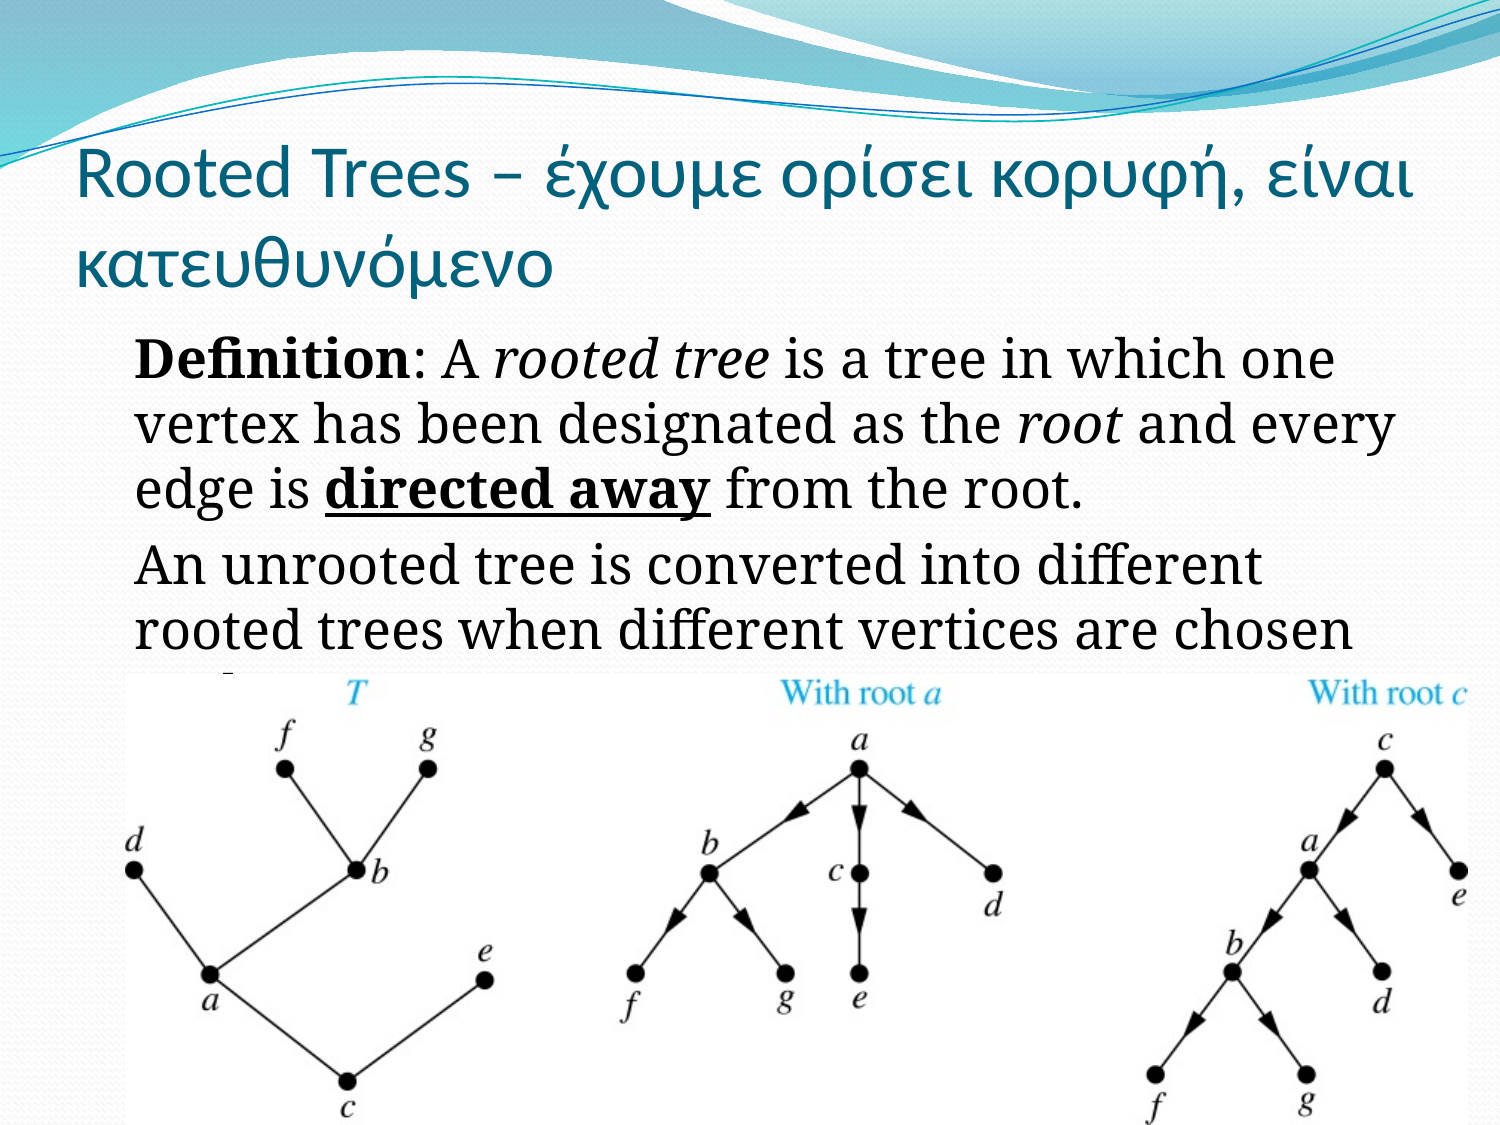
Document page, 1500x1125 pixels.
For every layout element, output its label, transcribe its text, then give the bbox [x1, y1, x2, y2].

title Postorder Traversal [117, 675, 124, 1038]
picture [124, 674, 1468, 1125]
title Rooted Trees – έχουμε ορίσει κορυφή, είναι κατευθυνόμενο [75, 115, 1425, 303]
list Definition: A rooted tree is a tree in which one vertex has been designated as the root and every edge is directed away from the root. An unrooted tree is converted into different rooted trees when different vertices are chosen as the root. [75, 317, 1425, 1038]
